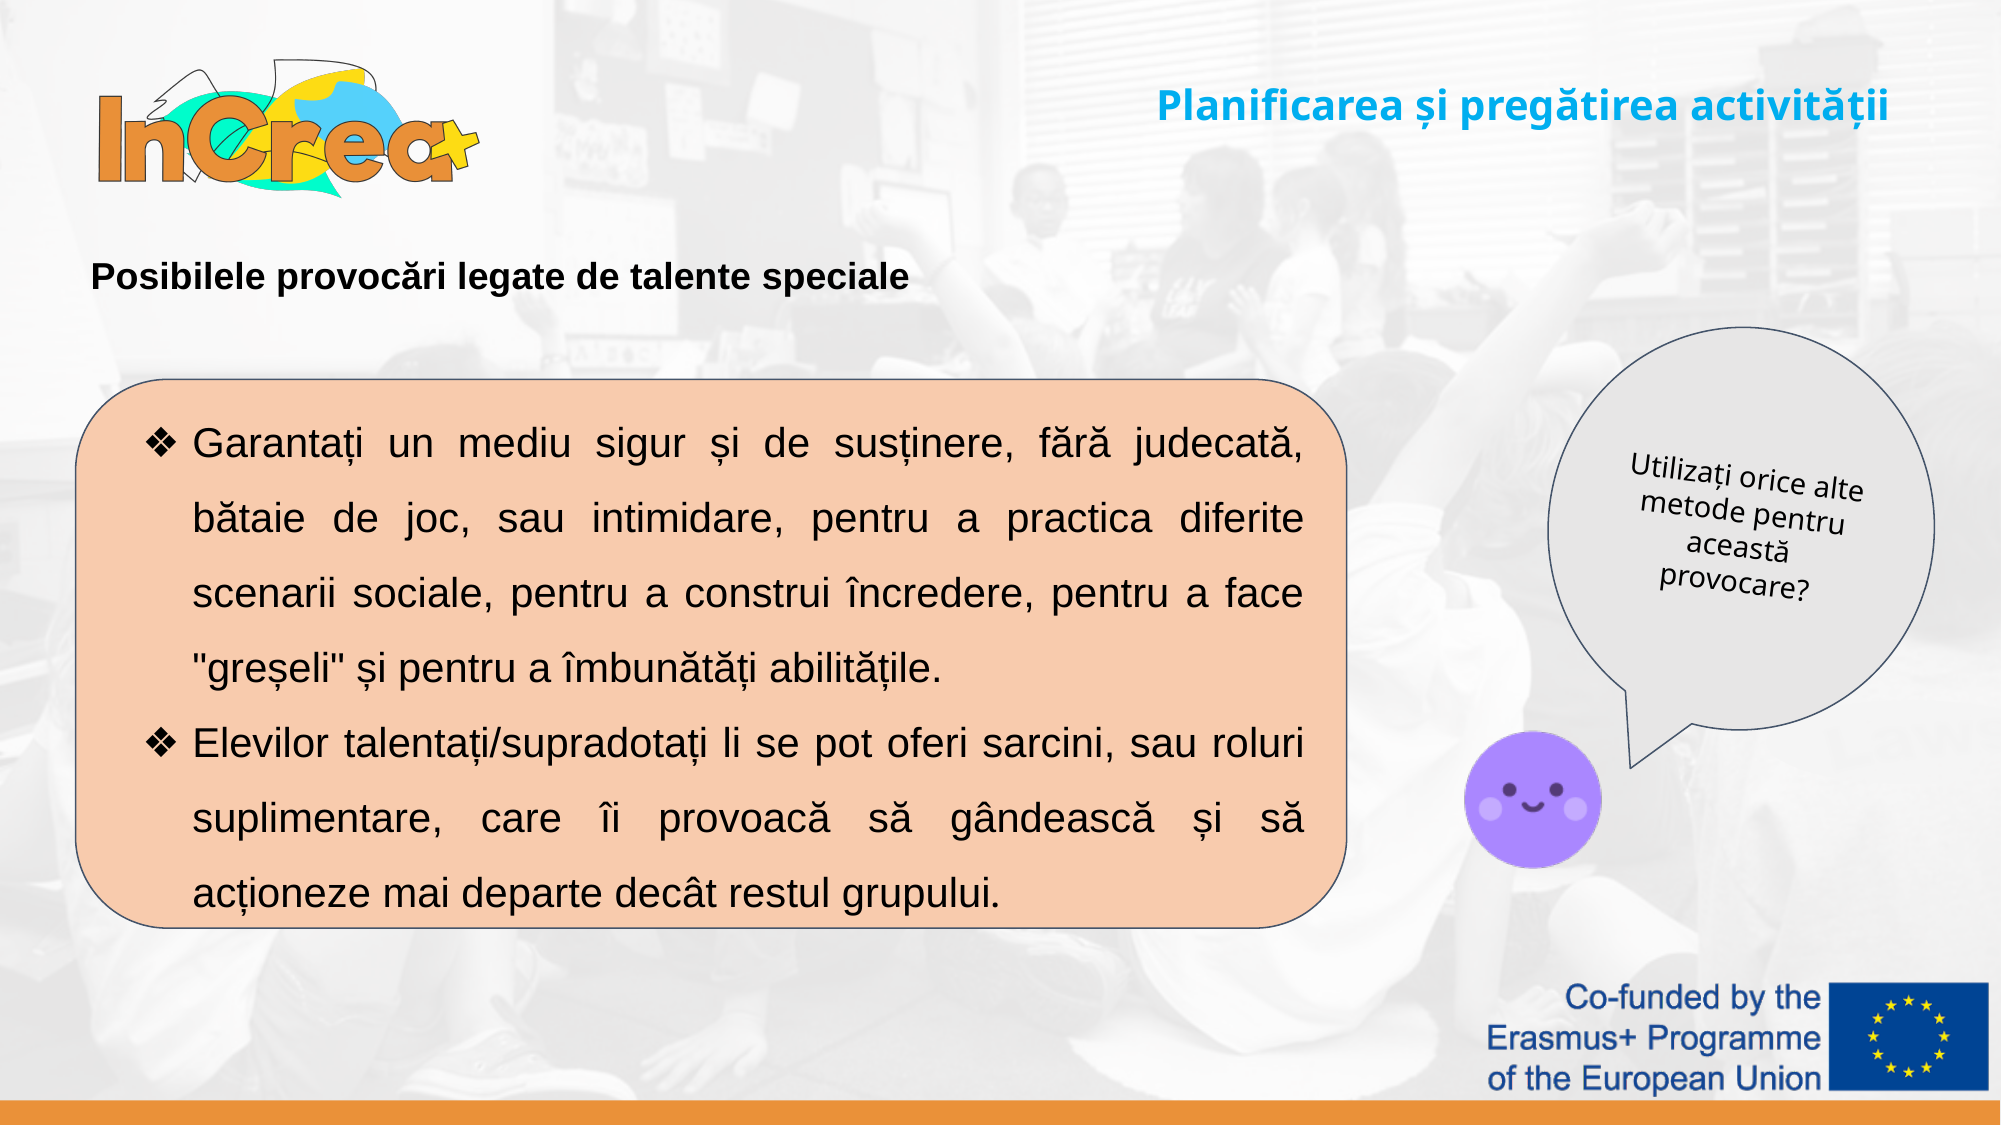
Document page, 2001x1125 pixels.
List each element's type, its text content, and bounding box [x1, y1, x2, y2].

text_box Posibilele provocări legate de talente speciale [75, 214, 1936, 312]
text_box Utilizați orice alte metode pentru această provocare? [1548, 327, 1935, 769]
picture [1446, 706, 1616, 904]
list Planificarea și pregătirea activității [481, 76, 1907, 215]
picture [93, 52, 482, 203]
picture [1472, 979, 2000, 1101]
text_box Garantați un mediu sigur și de susținere, fără judecată, bătaie de joc, sau intimidare, pentru a practica diferite scenarii sociale, pentru a construi încredere, pentru a face "greșeli" și pentru a îmbunătăți abilitățile. Elevilor talentați/supradotați li se pot oferi sarcini, sau roluri suplimentare, care îi provoacă să gândească și să acționeze mai departe decât restul grupului. [75, 379, 1347, 929]
